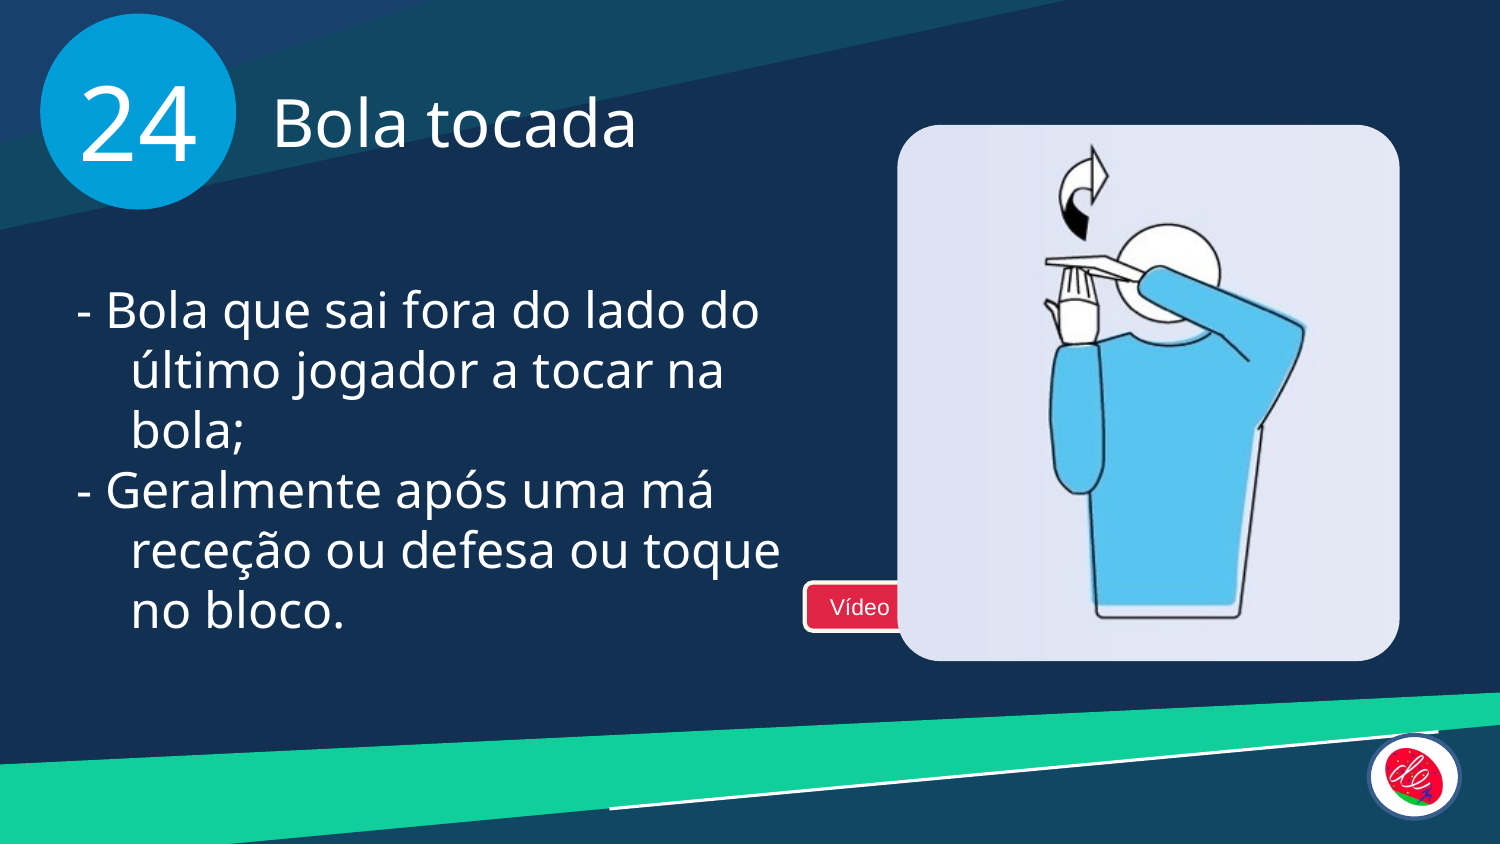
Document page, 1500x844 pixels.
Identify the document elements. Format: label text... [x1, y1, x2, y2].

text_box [1368, 734, 1461, 819]
text_box [51, 13, 225, 65]
subtitle - Bola que sai fora do lado do último jogador a tocar na bola; - Geralmente após uma má receção ou defesa ou toque no bloco. [40, 354, 860, 563]
text_box Bola tocada [256, 65, 993, 164]
text_box [62, 174, 214, 210]
picture [897, 124, 1400, 662]
text_box 24 [40, 65, 237, 174]
text_box Vídeo [804, 582, 892, 631]
